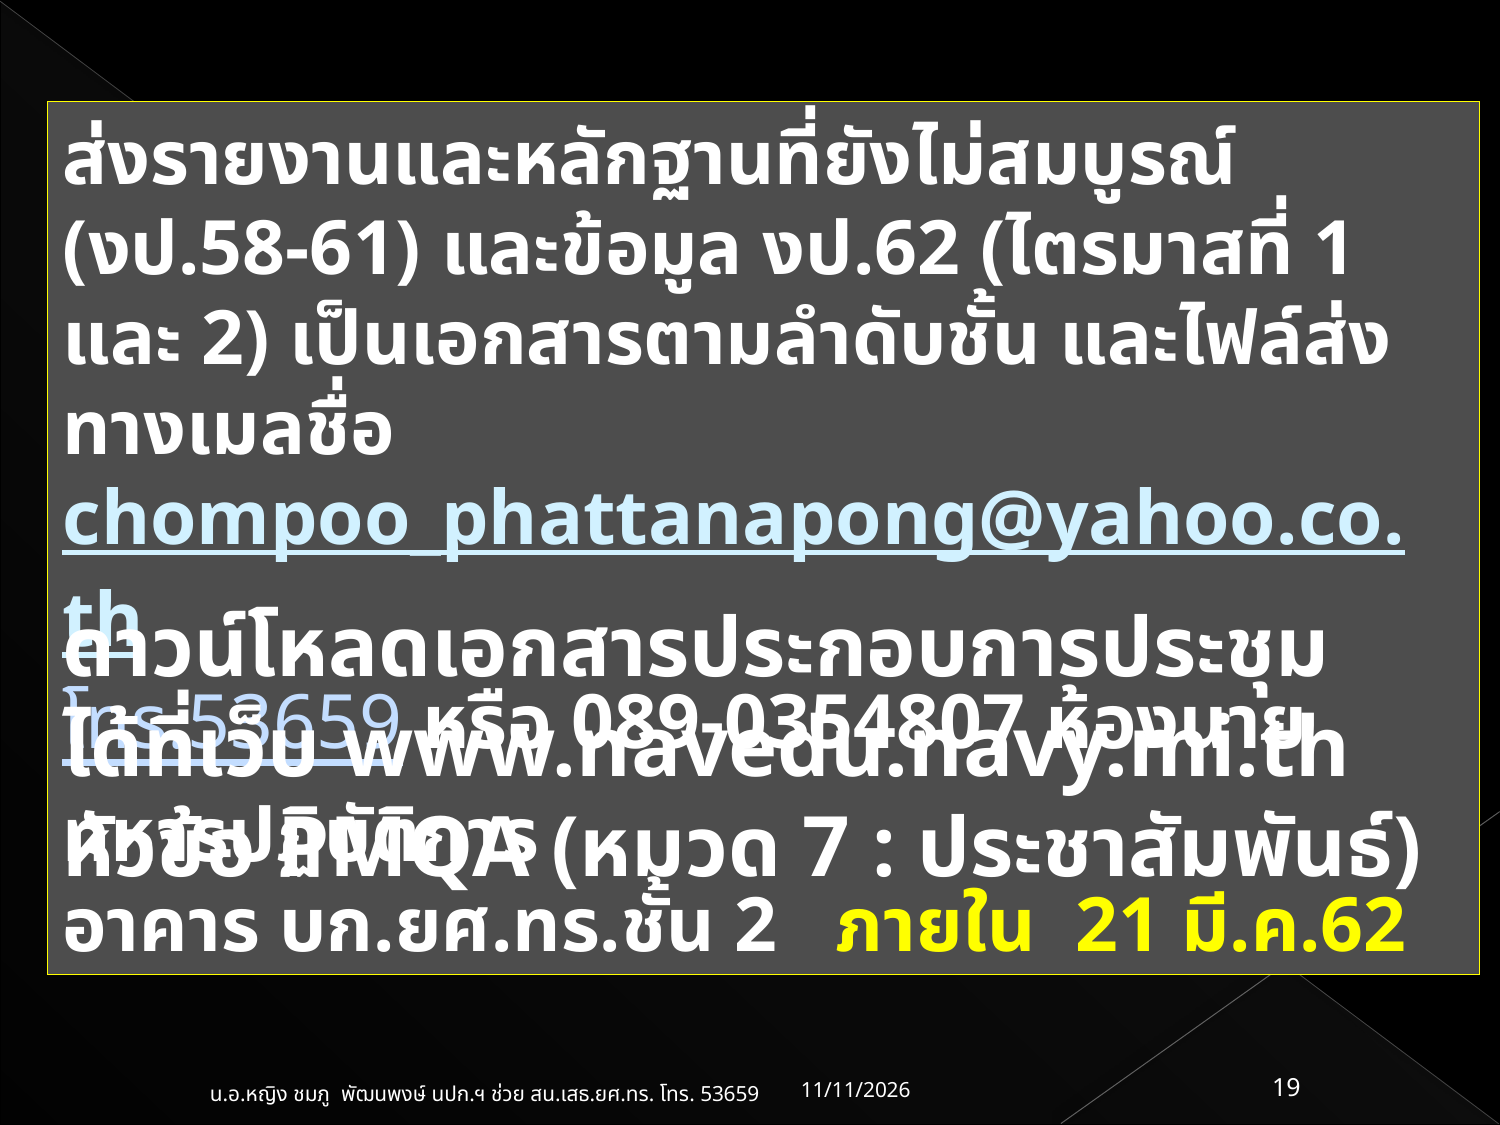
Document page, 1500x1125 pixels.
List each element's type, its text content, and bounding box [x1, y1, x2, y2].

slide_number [786, 1063, 1136, 1113]
text_box ดาวน์โหลดเอกสารประกอบการประชุมได้ที่เว็บ www.navedu.navy.mi.th หัวข้อ PMQA (หมวด 7 : ประชาสัมพันธ์) [47, 586, 1453, 901]
text_box ส่งรายงานและหลักฐานที่ยังไม่สมบูรณ์ (งป.58-61) และข้อมูล งป.62 (ไตรมาสที่ 1 และ 2) เป็นเอกสารตามลำดับชั้น และไฟล์ส่งทางเมลชื่อ chompoo_phattanapong@yahoo.co.th โทร.53659 หรือ 089-0354807 ห้องนายทหารปฏิบัติการ อาคาร บก.ยศ.ทร.ชั้น 2 ภายใน 21 มี.ค.62 [47, 101, 1480, 975]
slide_number 19 [1245, 1063, 1328, 1113]
footer น.อ.หญิง ชมภู พัฒนพงษ์ นปก.ฯ ช่วย สน.เสธ.ยศ.ทร. โทร. 53659 [75, 1063, 774, 1113]
